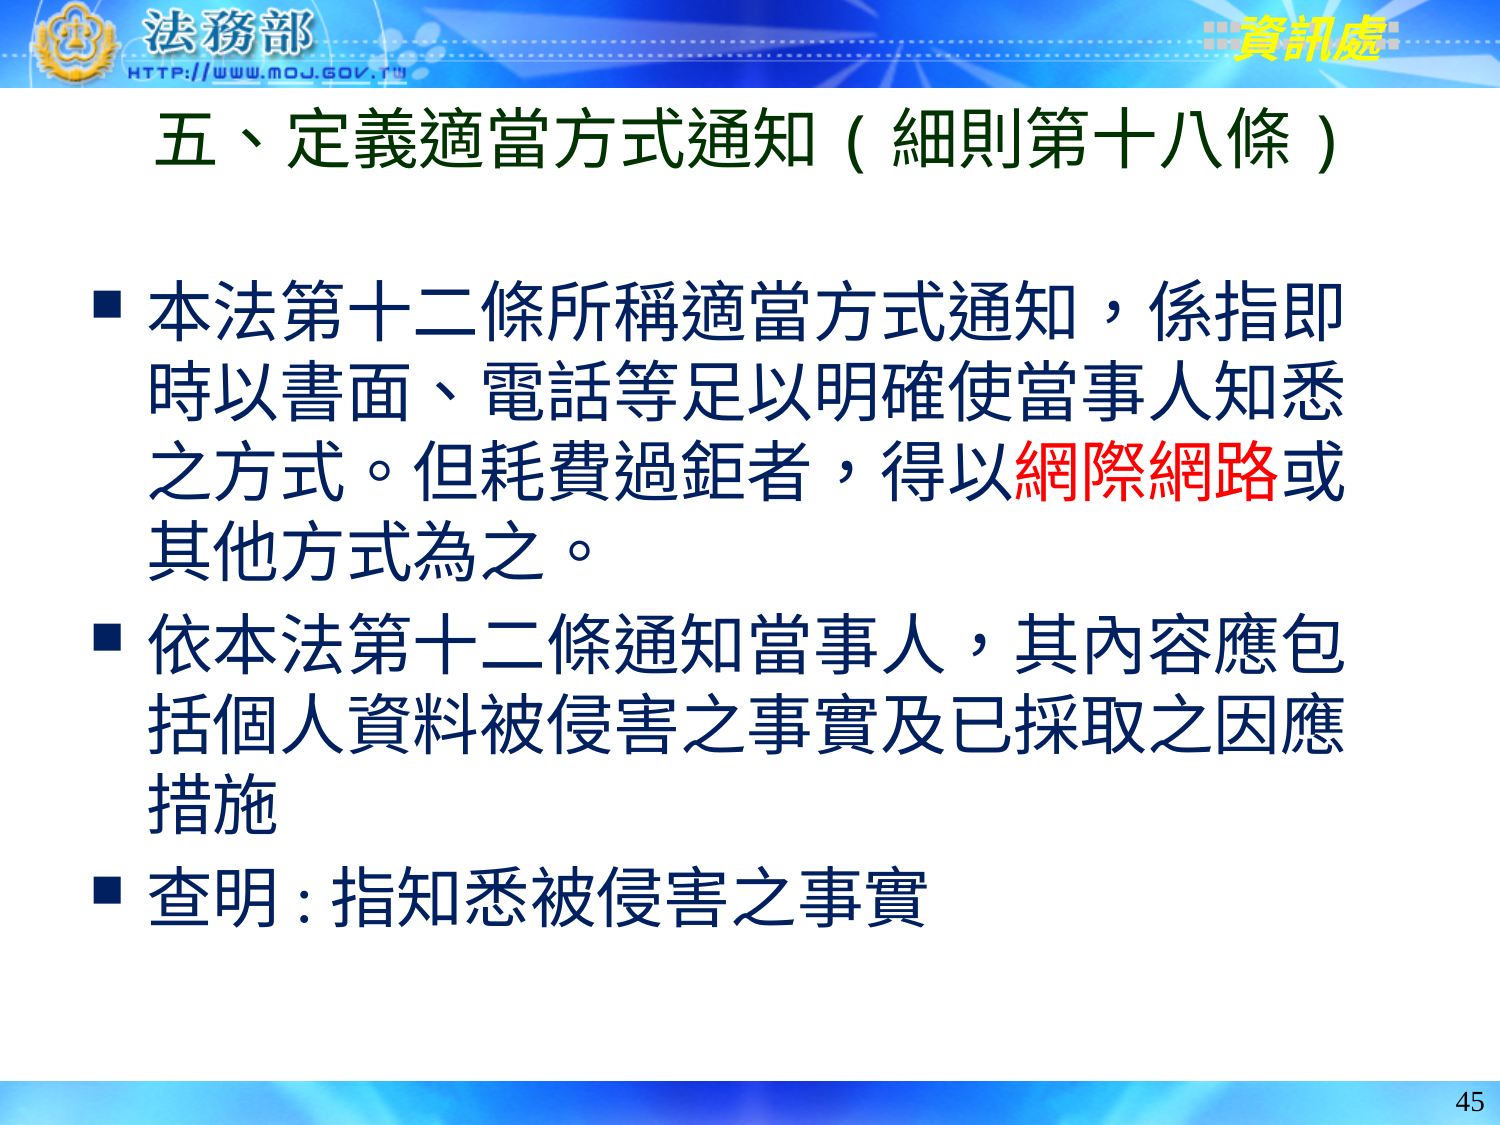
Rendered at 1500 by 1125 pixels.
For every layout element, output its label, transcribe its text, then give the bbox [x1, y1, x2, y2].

picture [0, 0, 1500, 88]
picture [0, 1081, 1500, 1125]
title 五、定義適當方式通知(細則第十八條) [75, 90, 1425, 233]
list 本法第十二條所稱適當方式通知，係指即時以書面、電話等足以明確使當事人知悉之方式。但耗費過鉅者，得以網際網路或其他方式為之。 依本法第十二條通知當事人，其內容應包括個人資料被侵害之事實及已採取之因應措施 查明:指知悉被侵害之事實 [75, 262, 1425, 1005]
